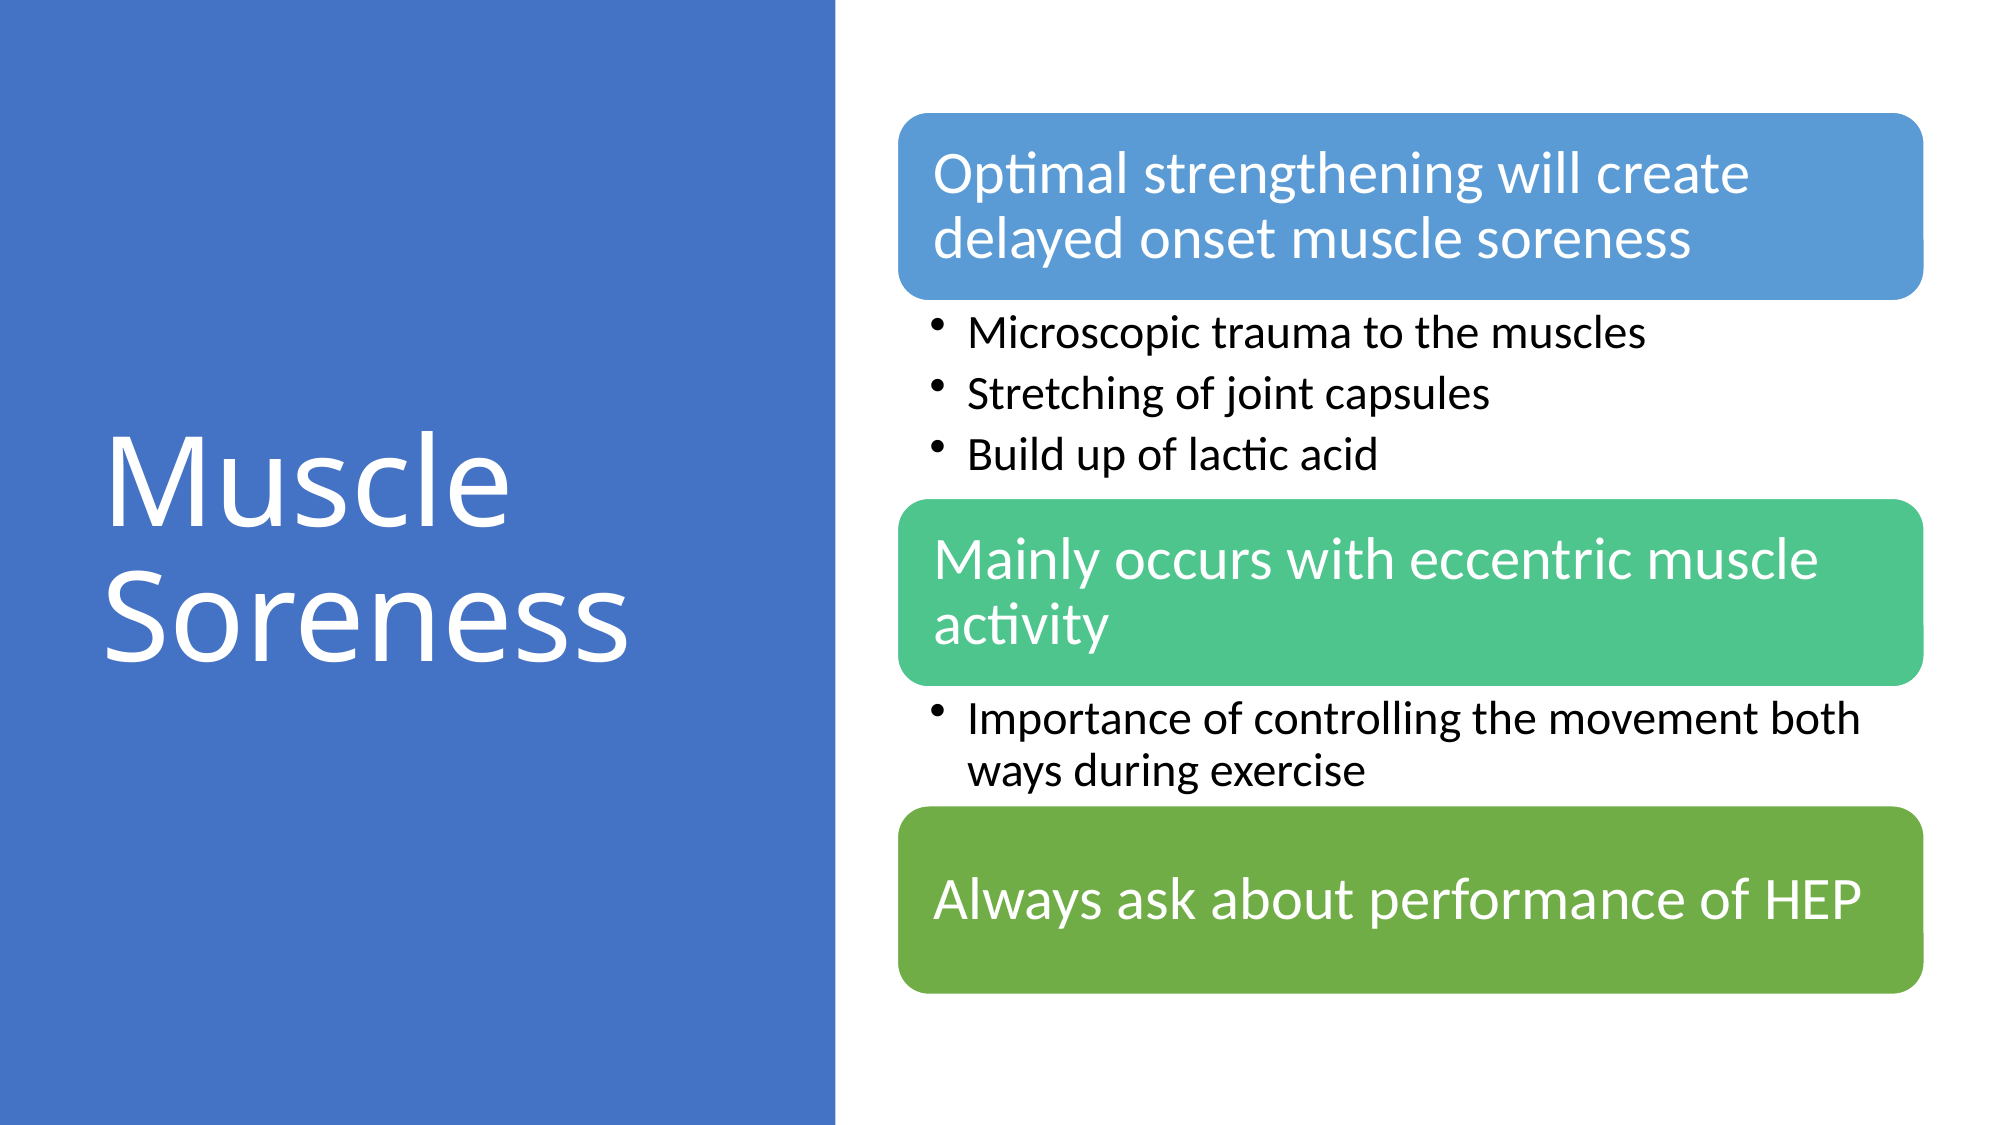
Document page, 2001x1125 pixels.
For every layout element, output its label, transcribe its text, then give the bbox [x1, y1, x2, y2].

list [897, 101, 1925, 1005]
text_box [0, 0, 836, 1125]
title Muscle Soreness [86, 101, 711, 1005]
